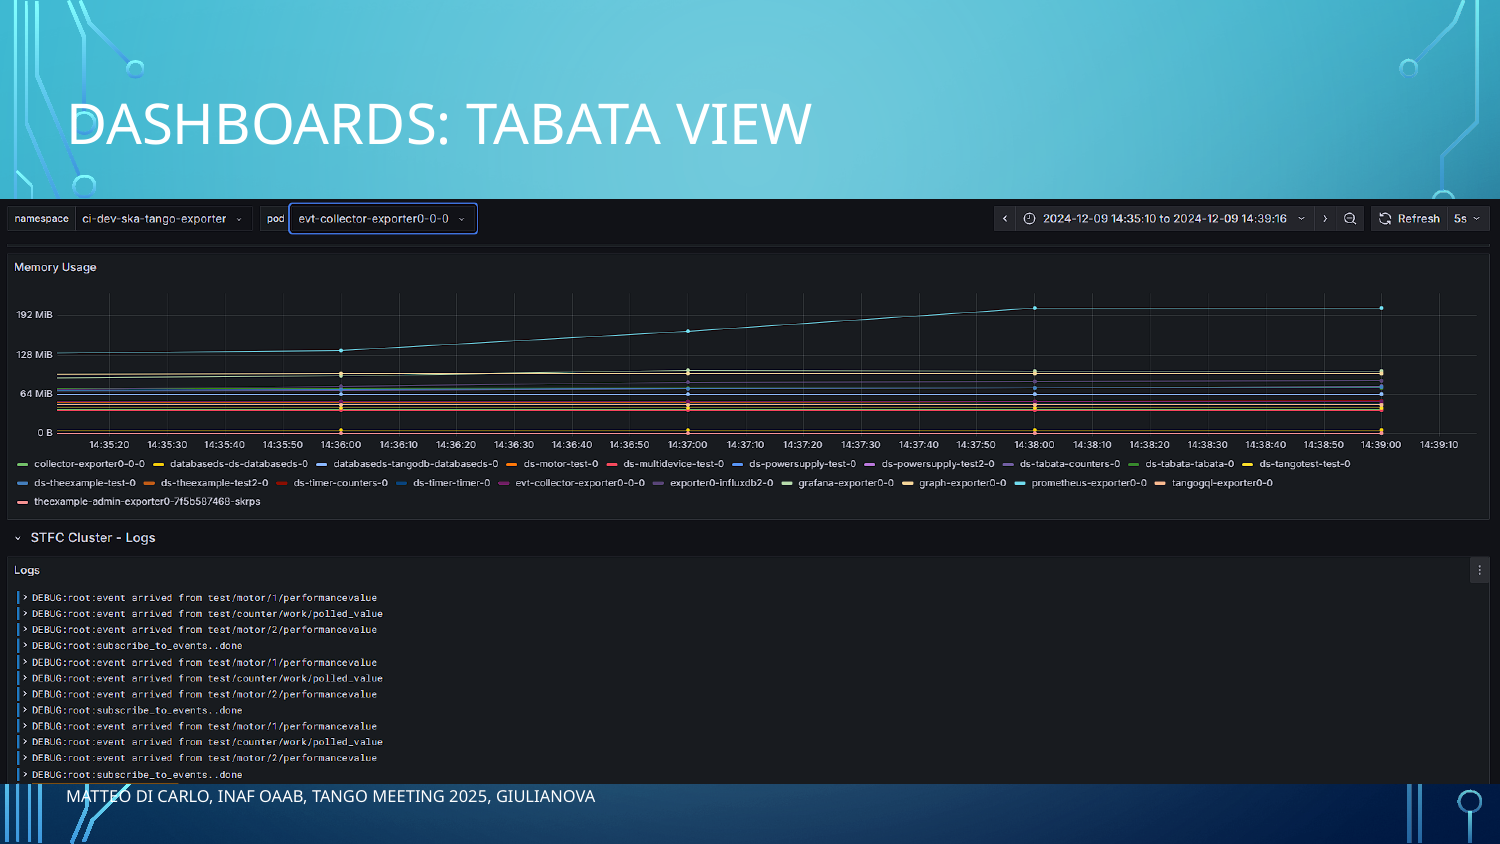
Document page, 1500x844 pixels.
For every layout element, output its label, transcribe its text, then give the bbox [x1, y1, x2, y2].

picture [0, 199, 1500, 784]
title Dashboards: TABATA View [51, 72, 1449, 167]
footer Matteo Di Carlo, INAF OAAb, TANGO Meeting 2025, Giulianova [51, 784, 819, 820]
